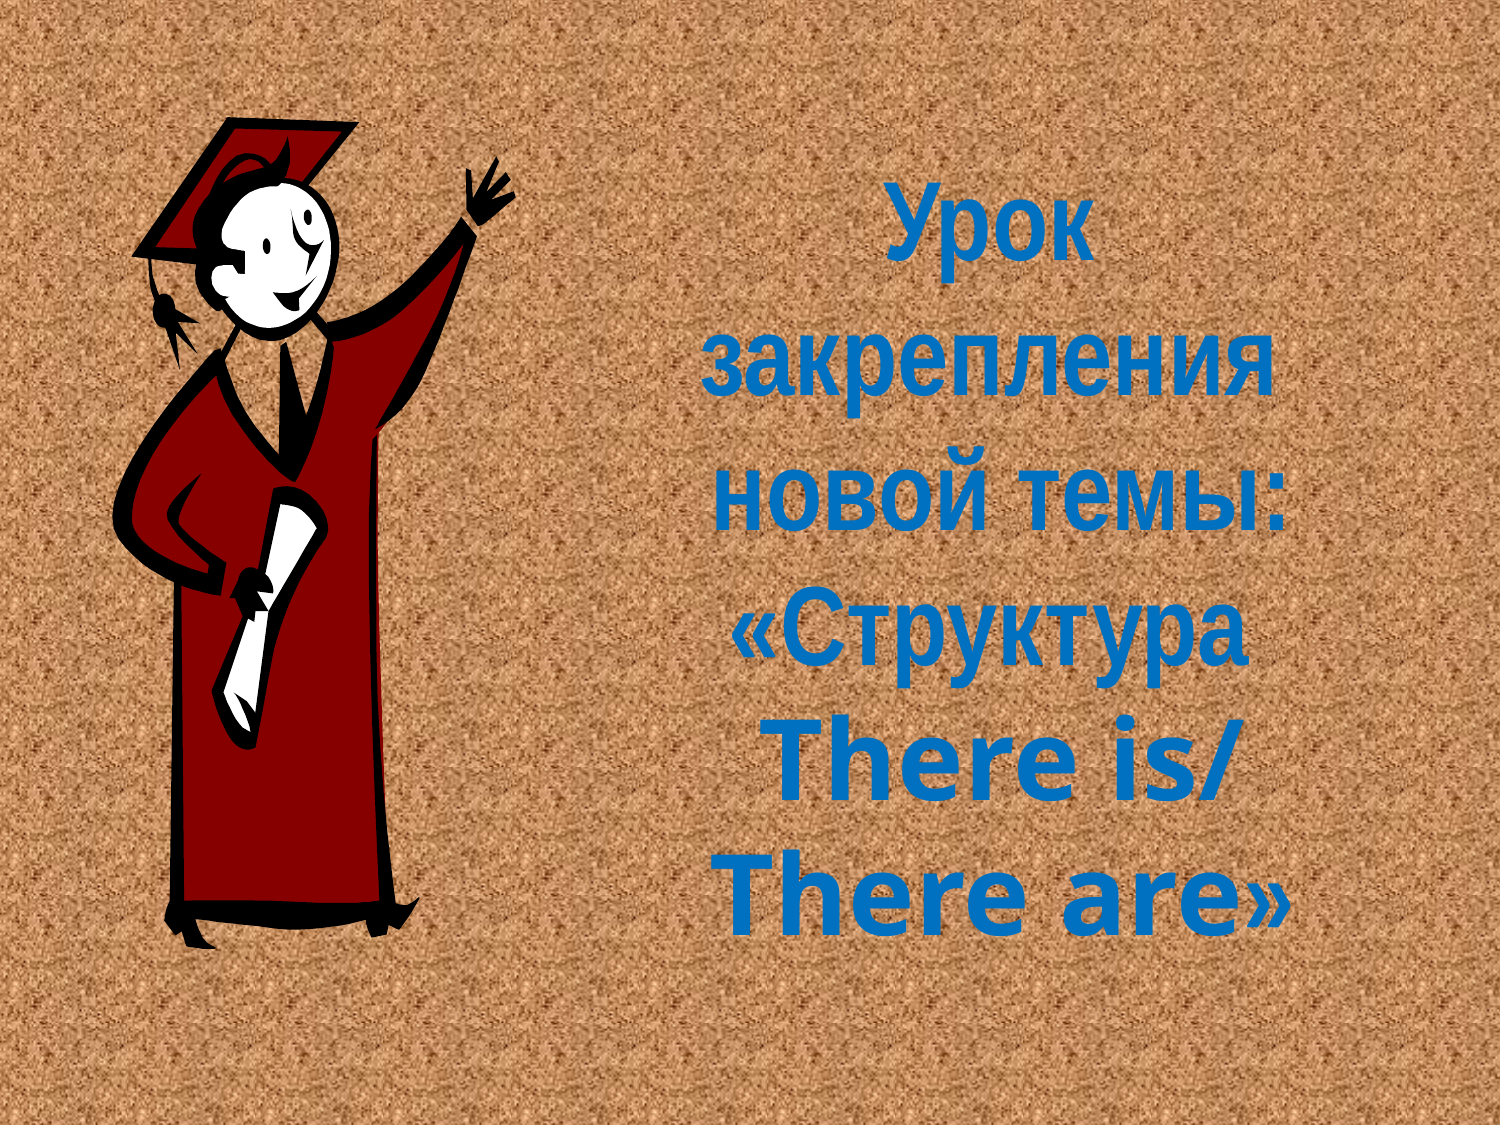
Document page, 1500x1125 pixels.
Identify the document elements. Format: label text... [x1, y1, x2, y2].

picture [0, 0, 1500, 1125]
text_box Урок закрепления новой темы: «Структура There is/ There are» [527, 140, 1477, 966]
